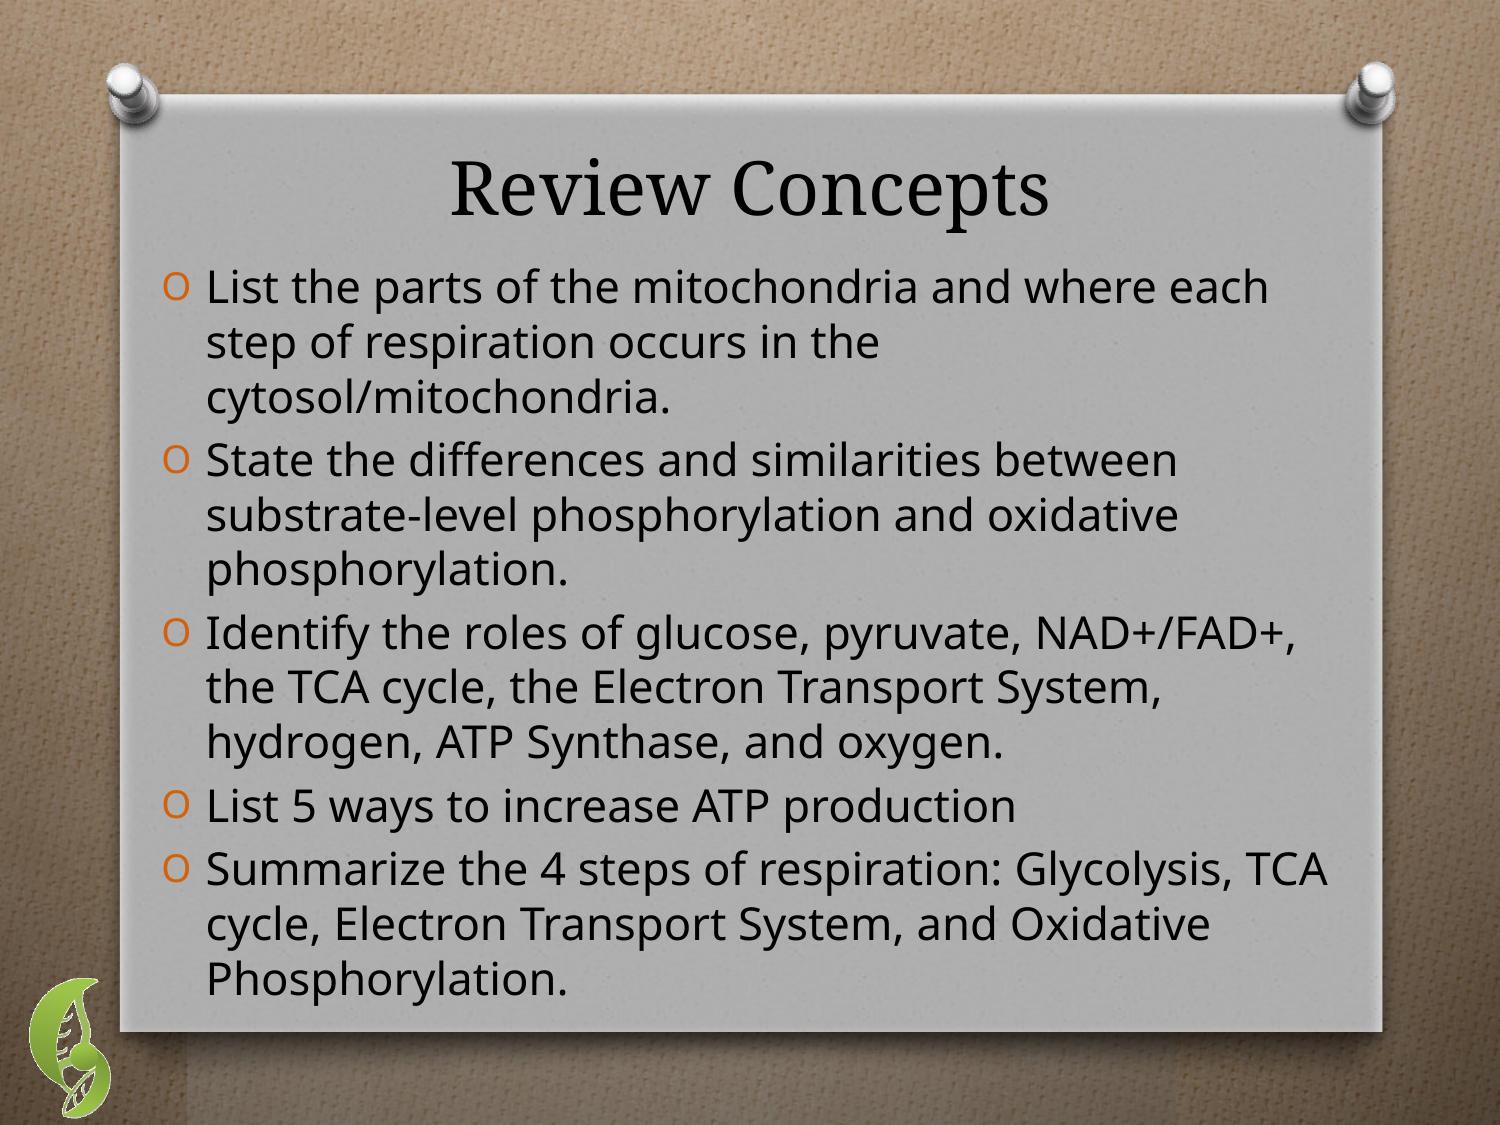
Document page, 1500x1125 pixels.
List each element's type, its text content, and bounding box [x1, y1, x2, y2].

picture [75, 29, 198, 153]
title Review Concepts [179, 134, 1323, 238]
list List the parts of the mitochondria and where each step of respiration occurs in the cytosol/mitochondria. State the differences and similarities between substrate-level phosphorylation and oxidative phosphorylation. Identify the roles of glucose, pyruvate, NAD+/FAD+, the TCA cycle, the Electron Transport System, hydrogen, ATP Synthase, and oxygen. List 5 ways to increase ATP production Summarize the 4 steps of respiration: Glycolysis, TCA cycle, Electron Transport System, and Oxidative Phosphorylation. [146, 251, 1350, 1013]
picture [24, 975, 134, 1125]
picture [1317, 35, 1439, 156]
